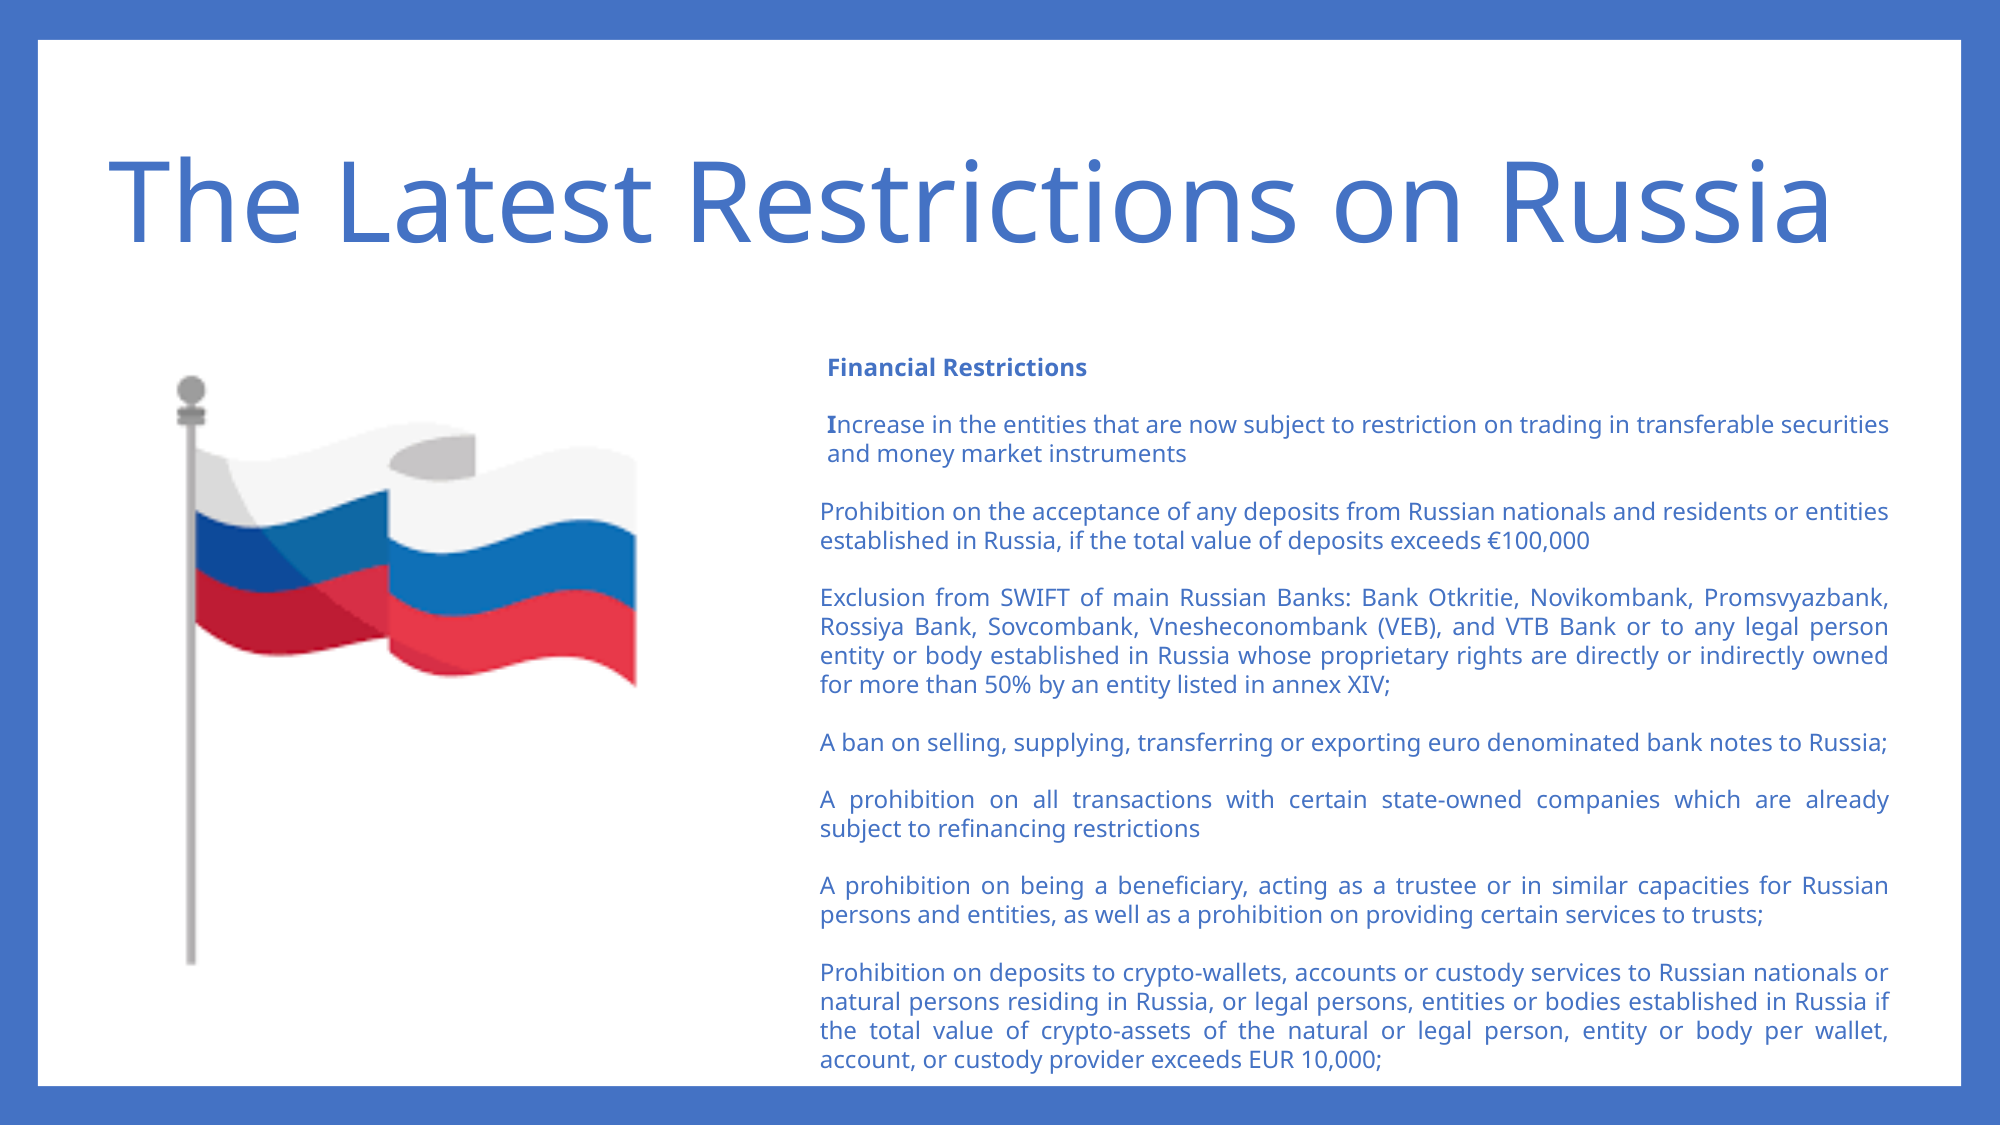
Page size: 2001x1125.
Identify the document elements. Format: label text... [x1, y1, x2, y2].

picture [93, 328, 742, 1015]
list Financial Restrictions Increase in the entities that are now subject to restriction on trading in transferable securities and money market instruments Prohibition on the acceptance of any deposits from Russian nationals and residents or entities established in Russia, if the total value of deposits exceeds €100,000 Exclusion from SWIFT of main Russian Banks: Bank Otkritie, Novikombank, Promsvyazbank, Rossiya Bank, Sovcombank, Vnesheconombank (VEB), and VTB Bank or to any legal person entity or body established in Russia whose proprietary rights are directly or indirectly owned for more than 50% by an entity listed in annex XIV; A ban on selling, supplying, transferring or exporting euro denominated bank notes to Russia; A prohibition on all transactions with certain state-owned companies which are already subject to refinancing restrictions A prohibition on being a beneficiary, acting as a trustee or in similar capacities for Russian persons and entities, as well as a prohibition on providing certain services to trusts; Prohibition on deposits to crypto-wallets, accounts or custody services to Russian nationals or natural persons residing in Russia, or legal persons, entities or bodies established in Russia if the total value of crypto-assets of the natural or legal person, entity or body per wallet, account, or custody provider exceeds EUR 10,000; [804, 339, 1907, 1086]
title The Latest Restrictions on Russia [93, 39, 1907, 275]
